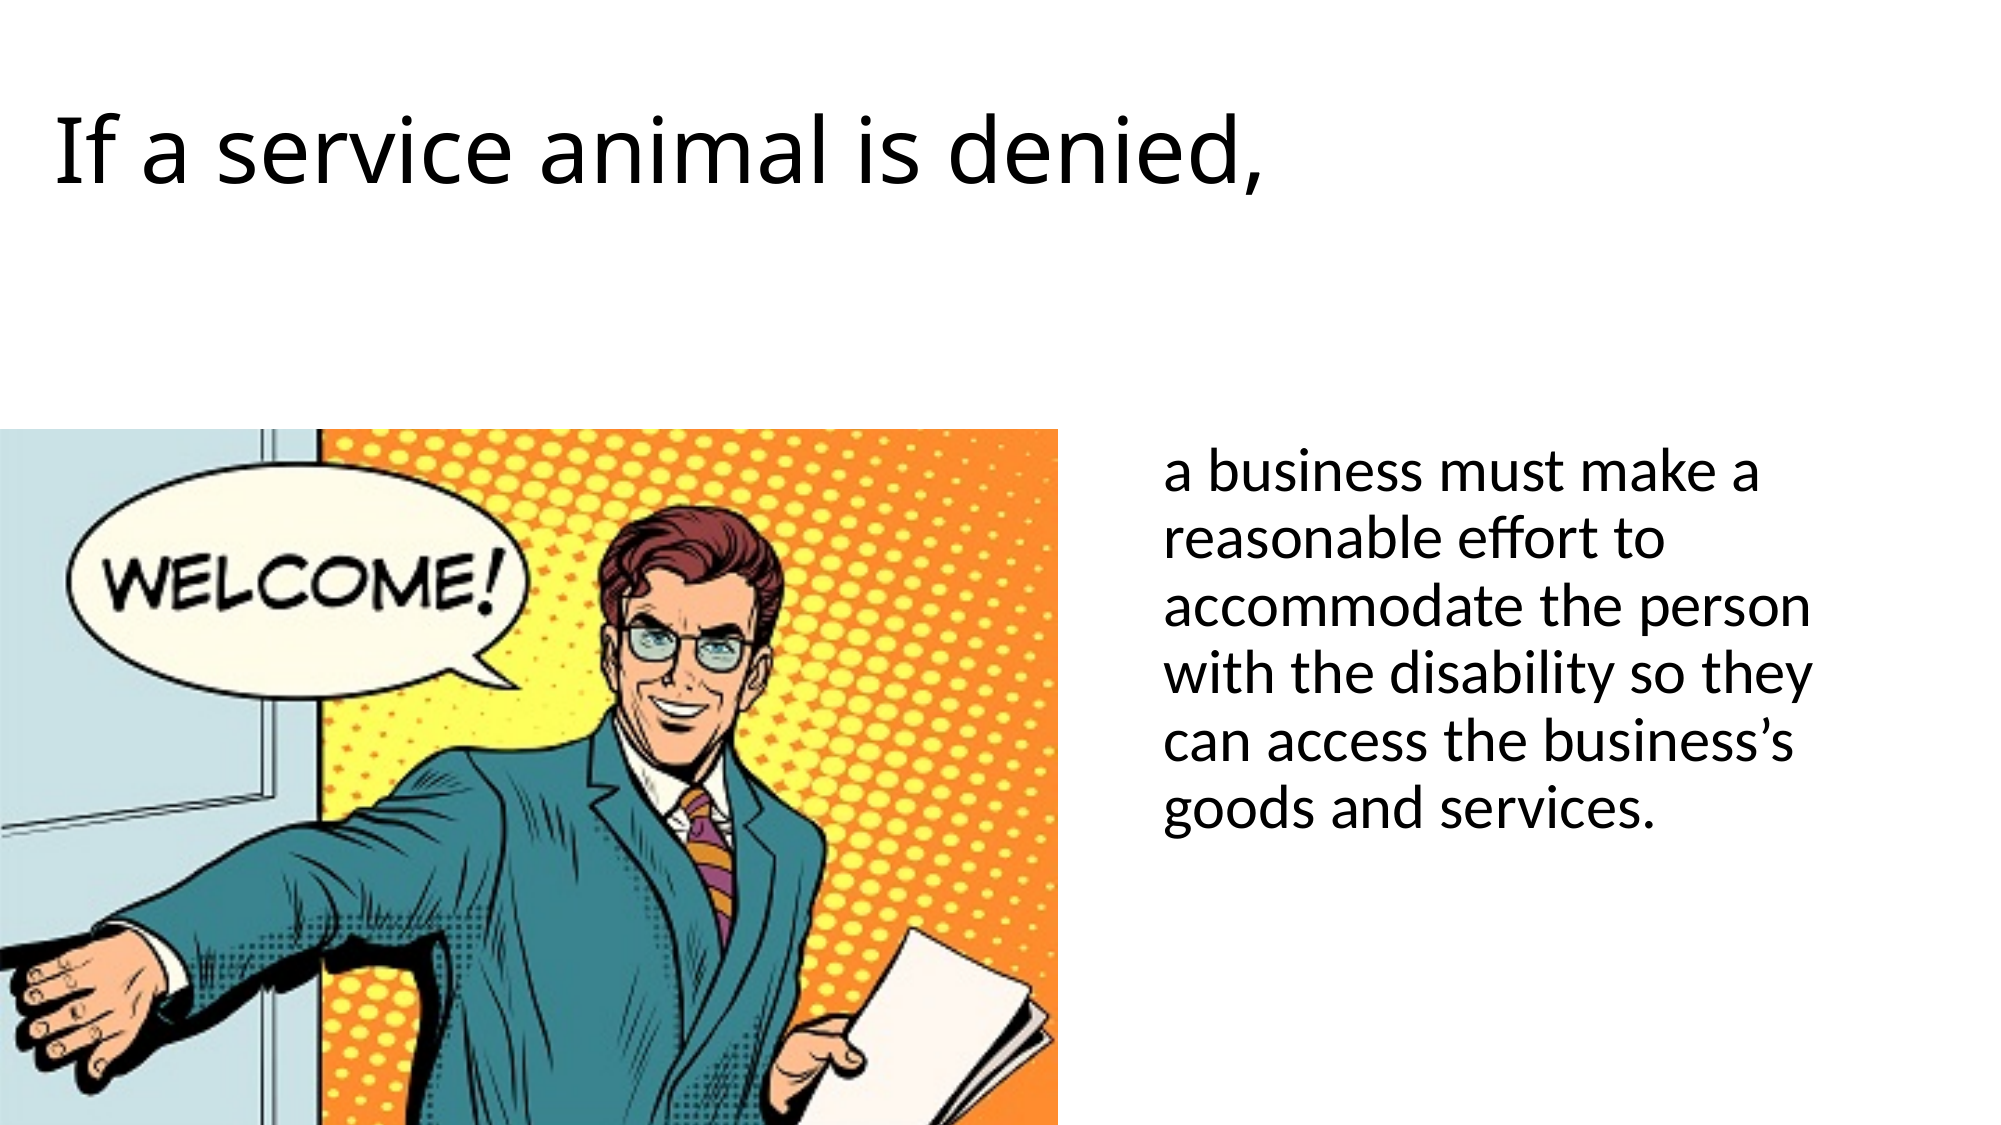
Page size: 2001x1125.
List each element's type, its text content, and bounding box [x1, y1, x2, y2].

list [0, 429, 1058, 1125]
list a business must make a reasonable effort to accommodate the person with the disability so they can access the business’s goods and services. [1148, 429, 1863, 943]
title If a service animal is denied, [39, 59, 1863, 247]
